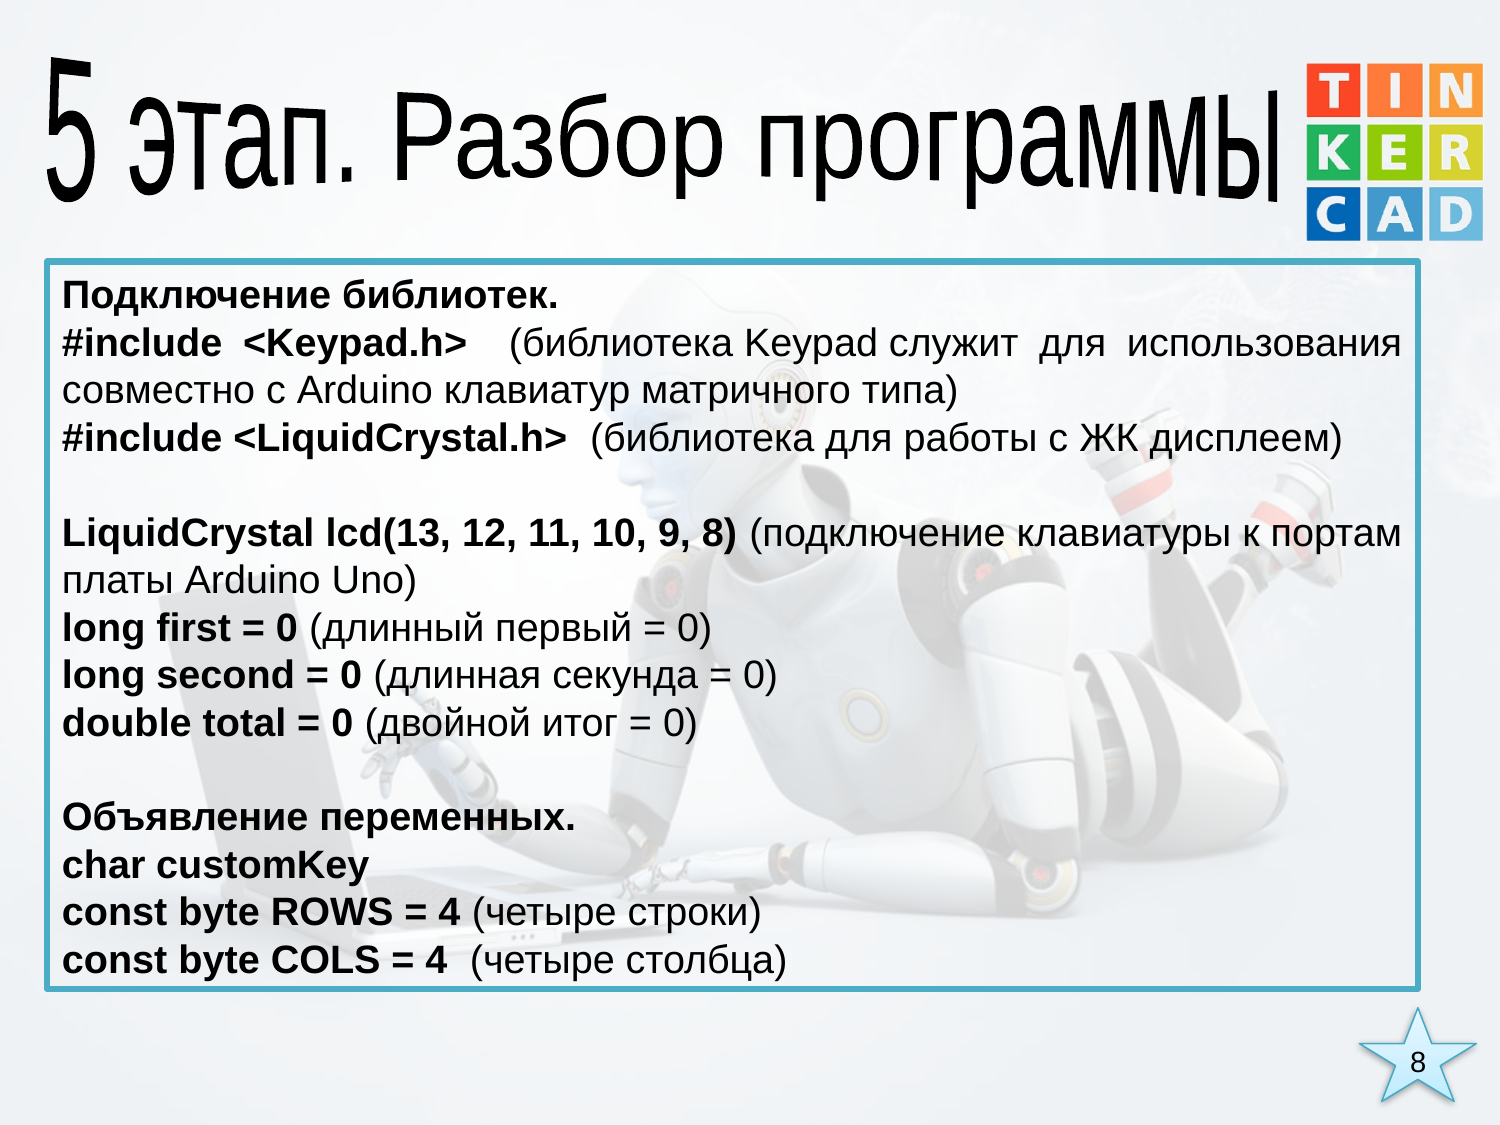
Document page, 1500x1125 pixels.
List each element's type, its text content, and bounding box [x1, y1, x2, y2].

slide_number 8 [1371, 1031, 1442, 1092]
text_box [1437, 1068, 1455, 1103]
text_box Подключение библиотек. #include <Keypad.h> (библиотека Keypad служит для использования совместно с Arduino клавиатур матричного типа) #include <LiquidCrystal.h> (библиотека для работы с ЖК дисплеем) LiquidCrystal lcd(13, 12, 11, 10, 9, 8) (подключение клавиатуры к портам платы Arduino Uno) long first = 0 (длинный первый = 0) long second = 0 (длинная секунда = 0) double total = 0 (двойной итог = 0) Объявление переменных. char customKey const byte ROWS = 4 (четыре строки) const byte COLS = 4 (четыре столбца) [45, 259, 1420, 991]
text_box [1358, 1042, 1371, 1052]
text_box [1442, 1042, 1478, 1066]
picture [1277, 46, 1500, 258]
text_box [1408, 1007, 1428, 1031]
text_box [1380, 1092, 1399, 1103]
